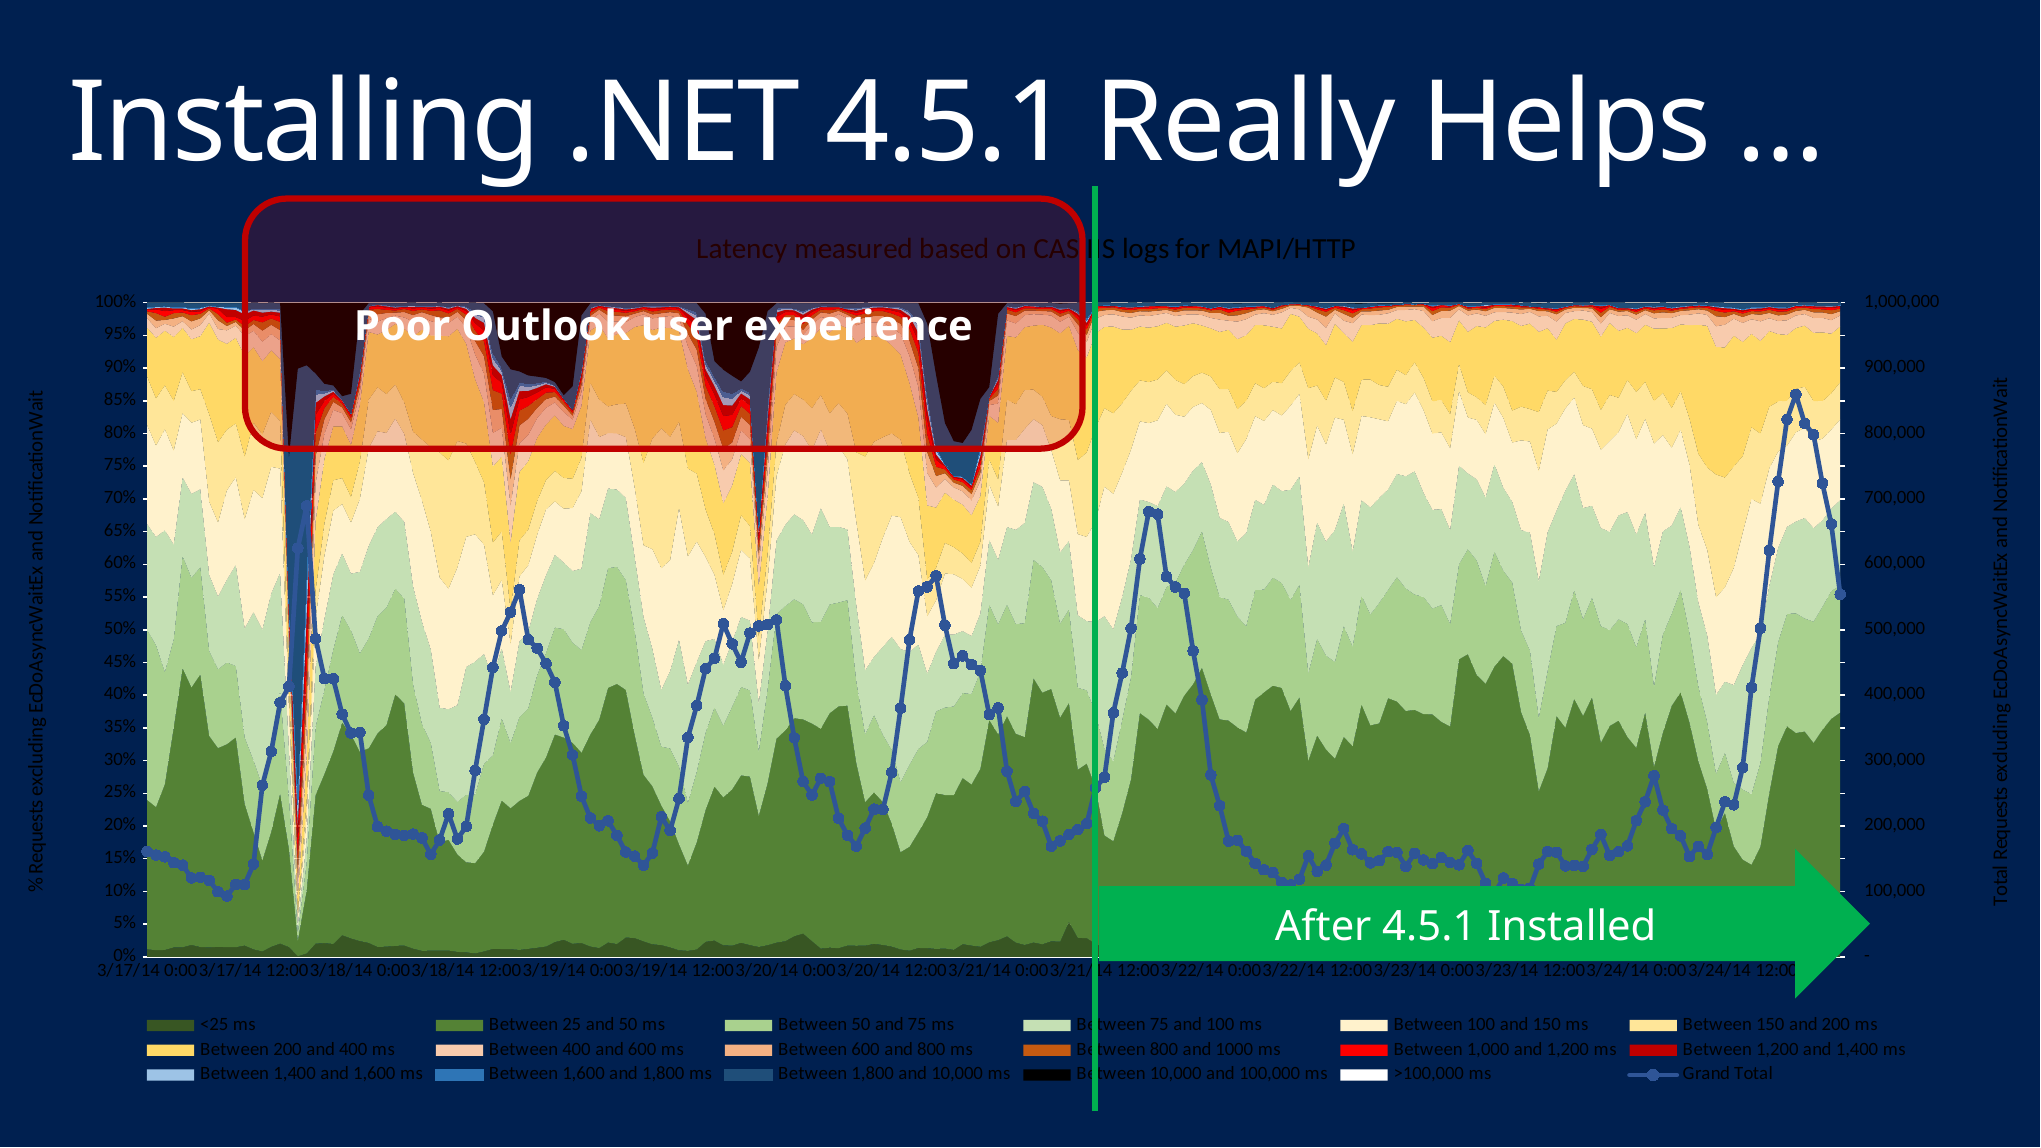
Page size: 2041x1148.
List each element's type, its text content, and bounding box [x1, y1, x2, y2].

chart [0, 202, 1094, 1091]
text_box Poor Outlook user experience [268, 197, 1060, 202]
title Installing .NET 4.5.1 Really Helps … [45, 48, 1996, 199]
chart [1096, 202, 2041, 1091]
